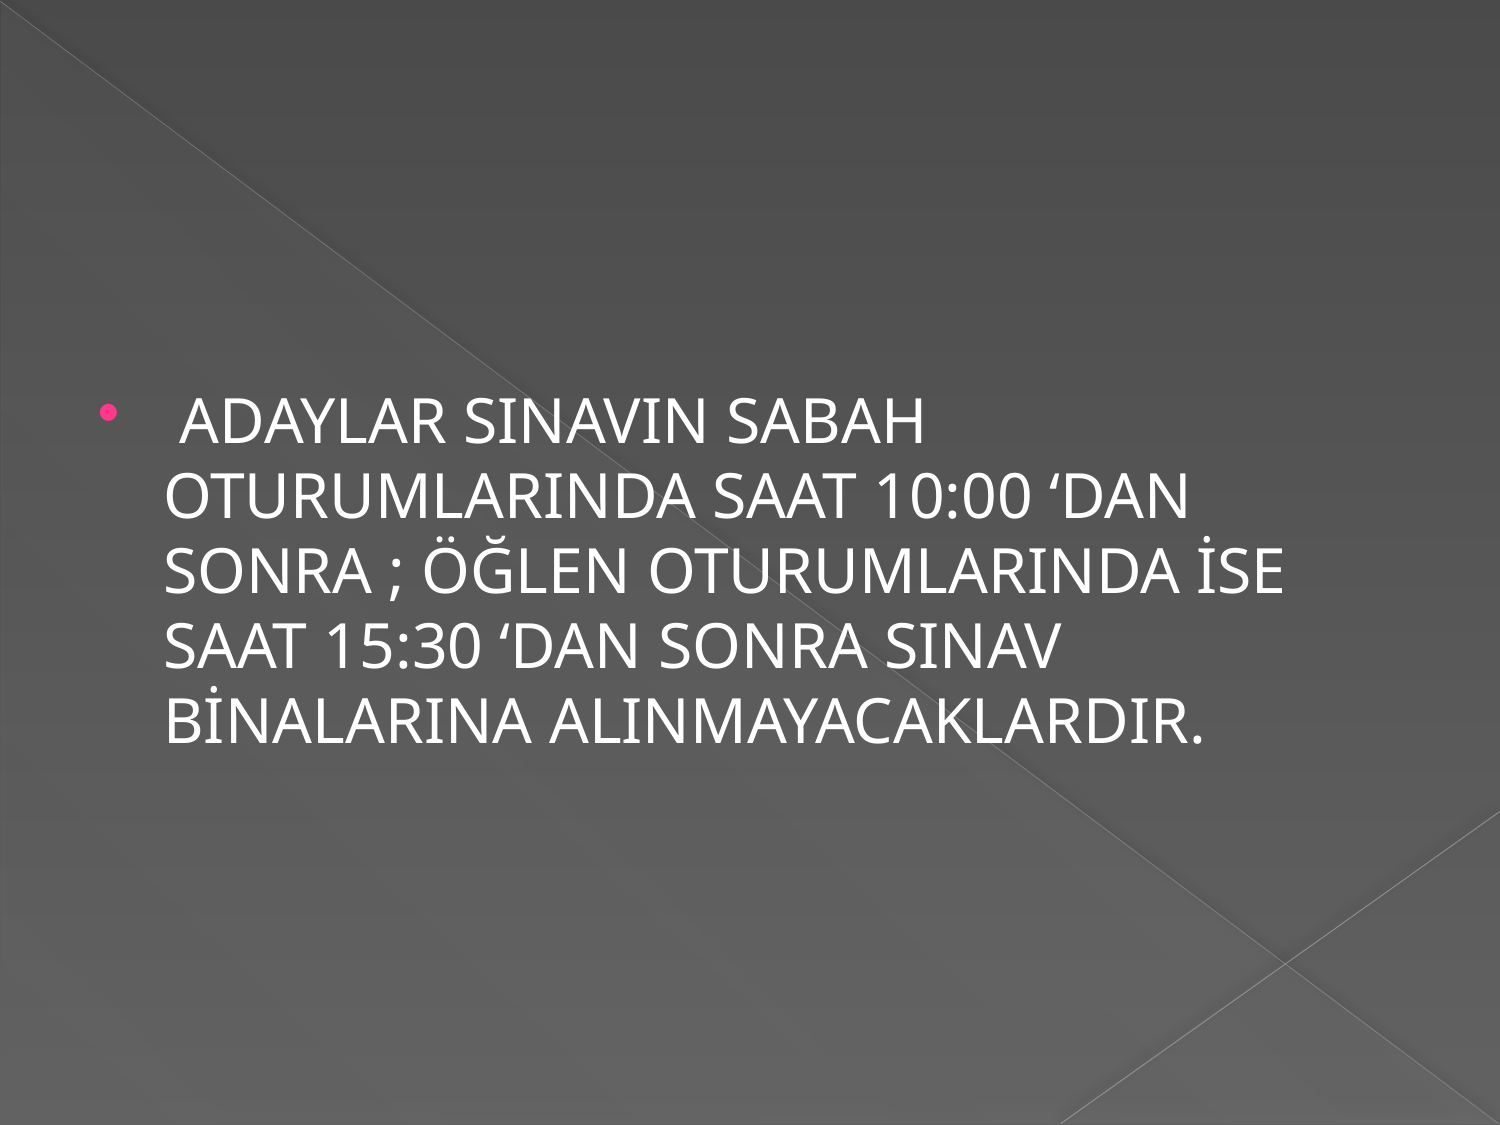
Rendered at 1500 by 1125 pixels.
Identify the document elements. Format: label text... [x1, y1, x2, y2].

list ADAYLAR SINAVIN SABAH OTURUMLARINDA SAAT 10:00 ‘DAN SONRA ; ÖĞLEN OTURUMLARINDA İSE SAAT 15:30 ‘DAN SONRA SINAV BİNALARINA ALINMAYACAKLARDIR. [75, 373, 1425, 1005]
